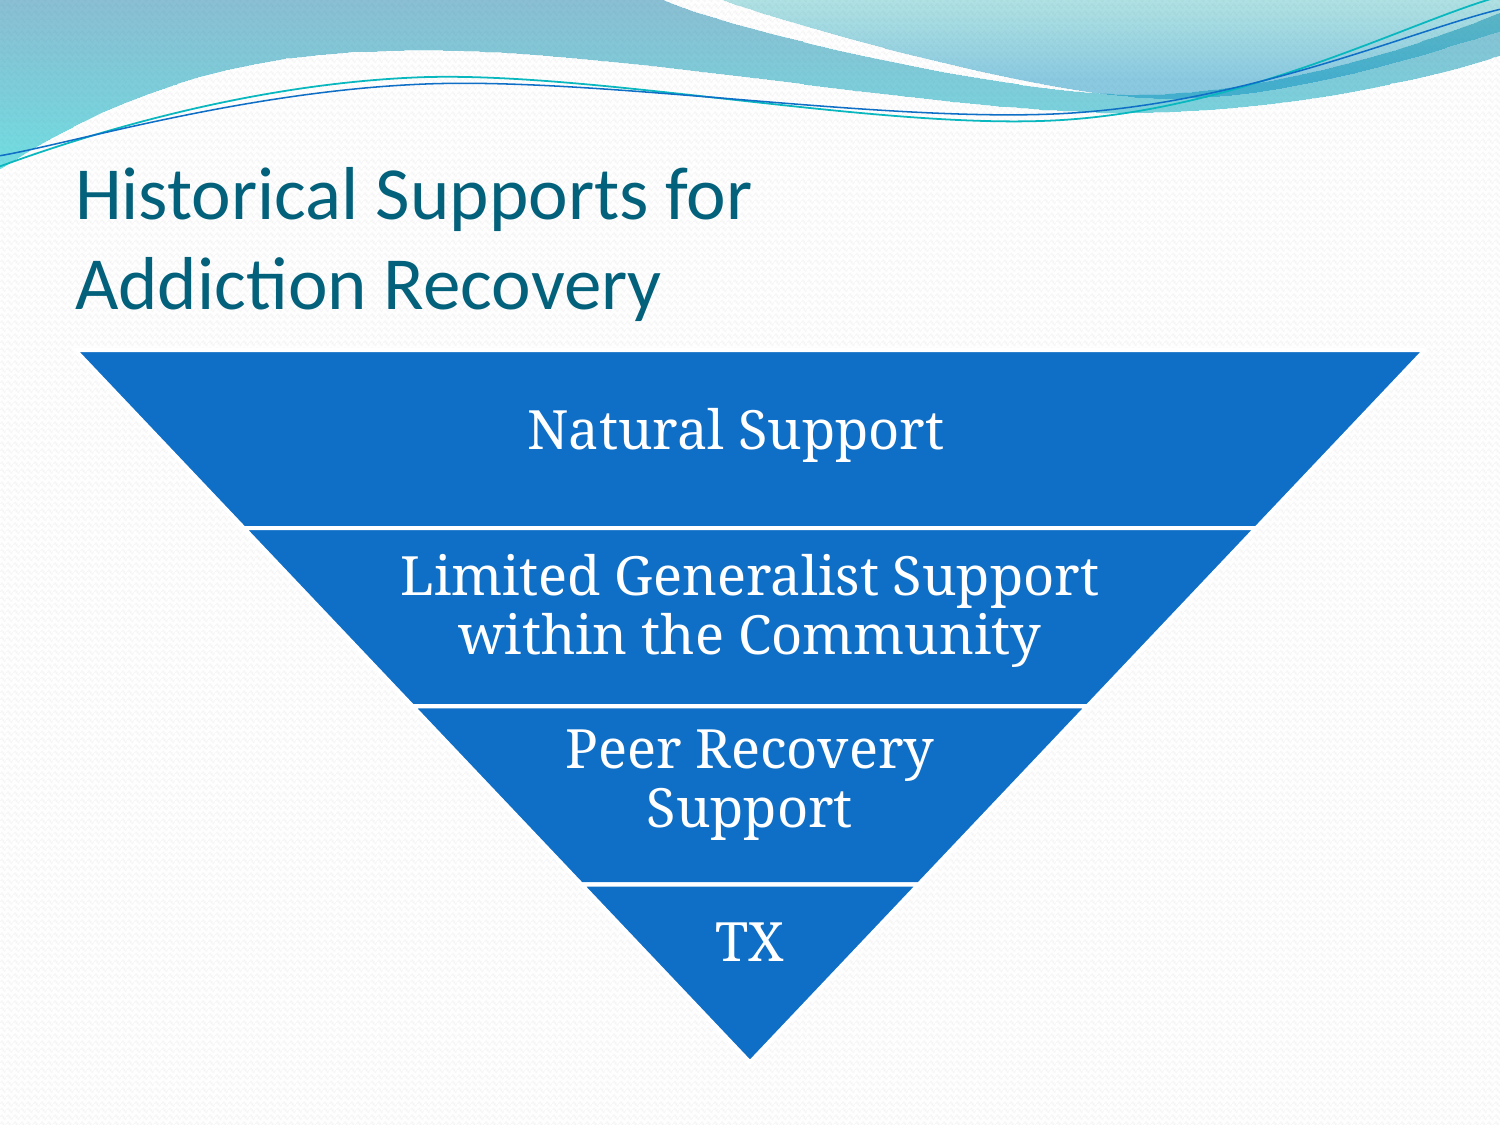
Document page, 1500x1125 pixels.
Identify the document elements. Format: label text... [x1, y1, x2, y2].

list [74, 349, 1426, 1063]
title Historical Supports for Addiction Recovery [75, 137, 1425, 325]
